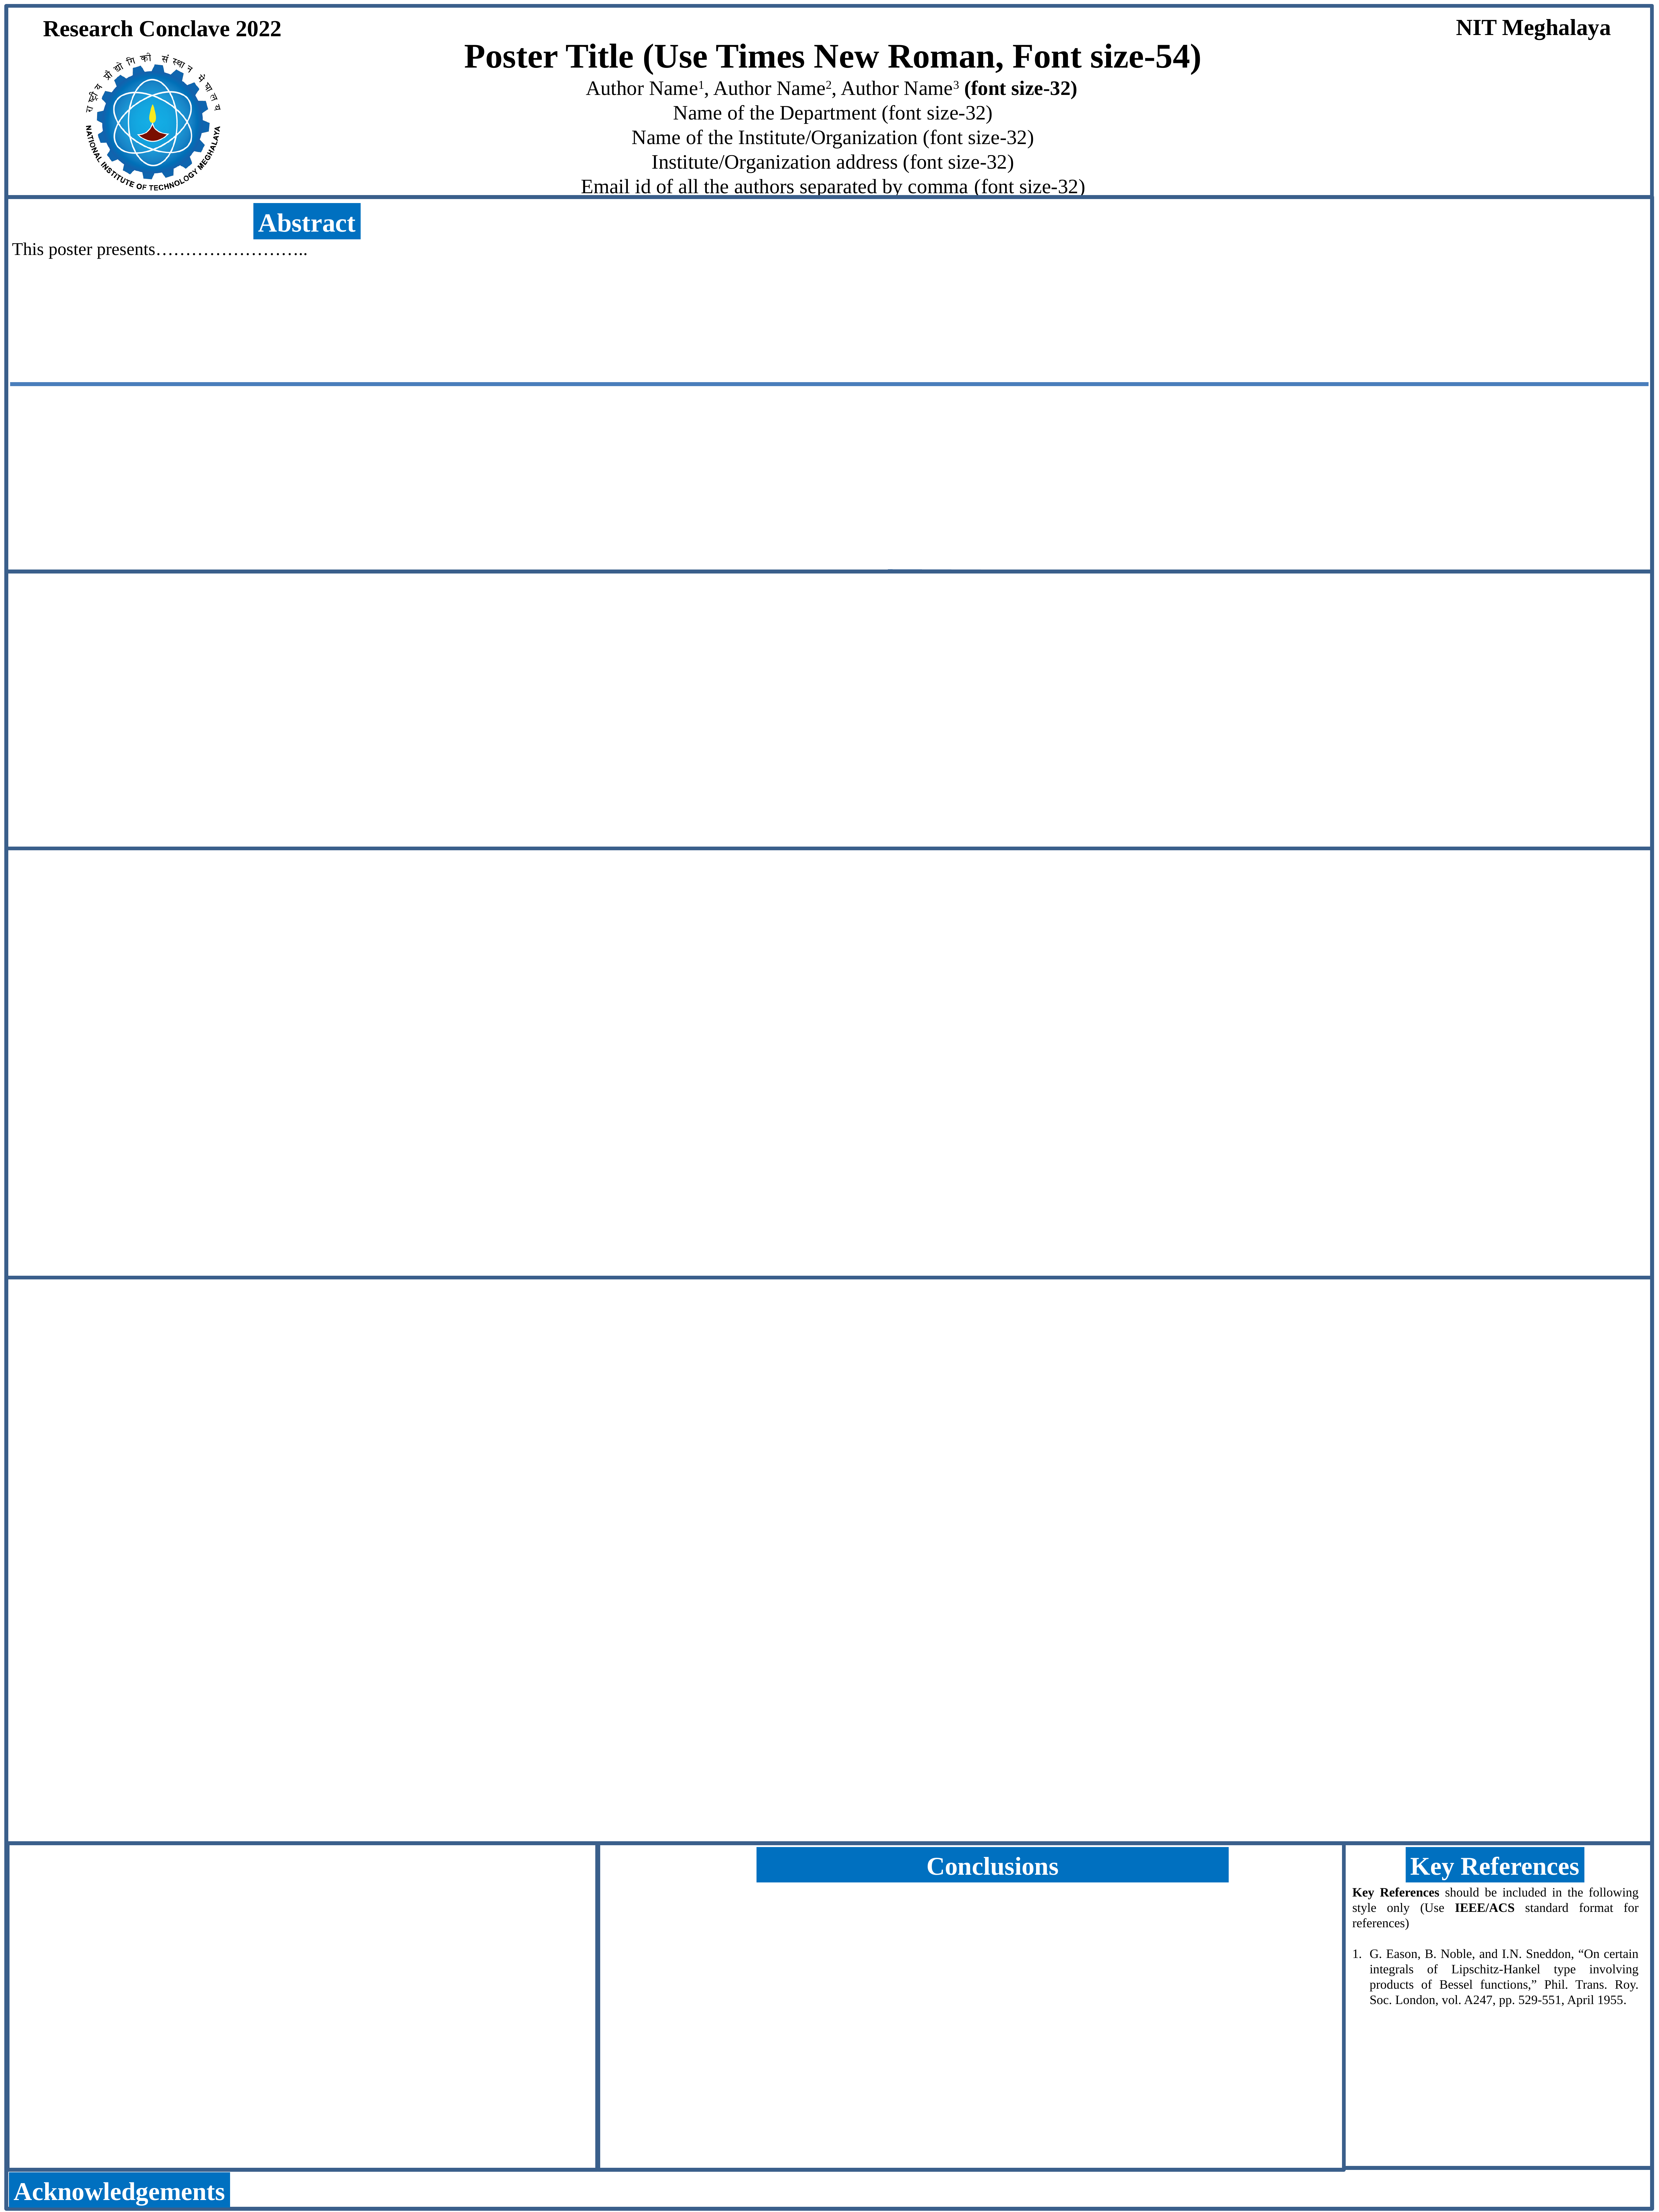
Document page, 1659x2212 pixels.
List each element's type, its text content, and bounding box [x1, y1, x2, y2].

text_box [6, 1278, 1653, 2210]
text_box This poster presents…………………….. [8, 235, 331, 261]
text_box Acknowledgements [9, 2172, 230, 2208]
text_box [6, 571, 1653, 848]
picture [80, 49, 225, 194]
text_box NIT Meghalaya [1451, 10, 1647, 42]
text_box Research Conclave 2022 [38, 11, 362, 43]
text_box [6, 196, 1653, 571]
text_box Poster Title (Use Times New Roman, Font size-54) Author Name1, Author Name2, Author Name3 (font size-32) Name of the Department (font size-32) Name of the Institute/Organization (font size-32) Institute/Organization address (font size-32) Email id of all the authors separated by comma (font size-32) [22, 31, 1645, 196]
text_box [6, 5, 1653, 196]
text_box Abstract [253, 203, 361, 240]
text_box [6, 848, 1653, 1278]
text_box [7, 1842, 598, 2170]
text_box [1343, 1842, 1653, 2168]
text_box [598, 1842, 1344, 2170]
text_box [888, 569, 1651, 572]
